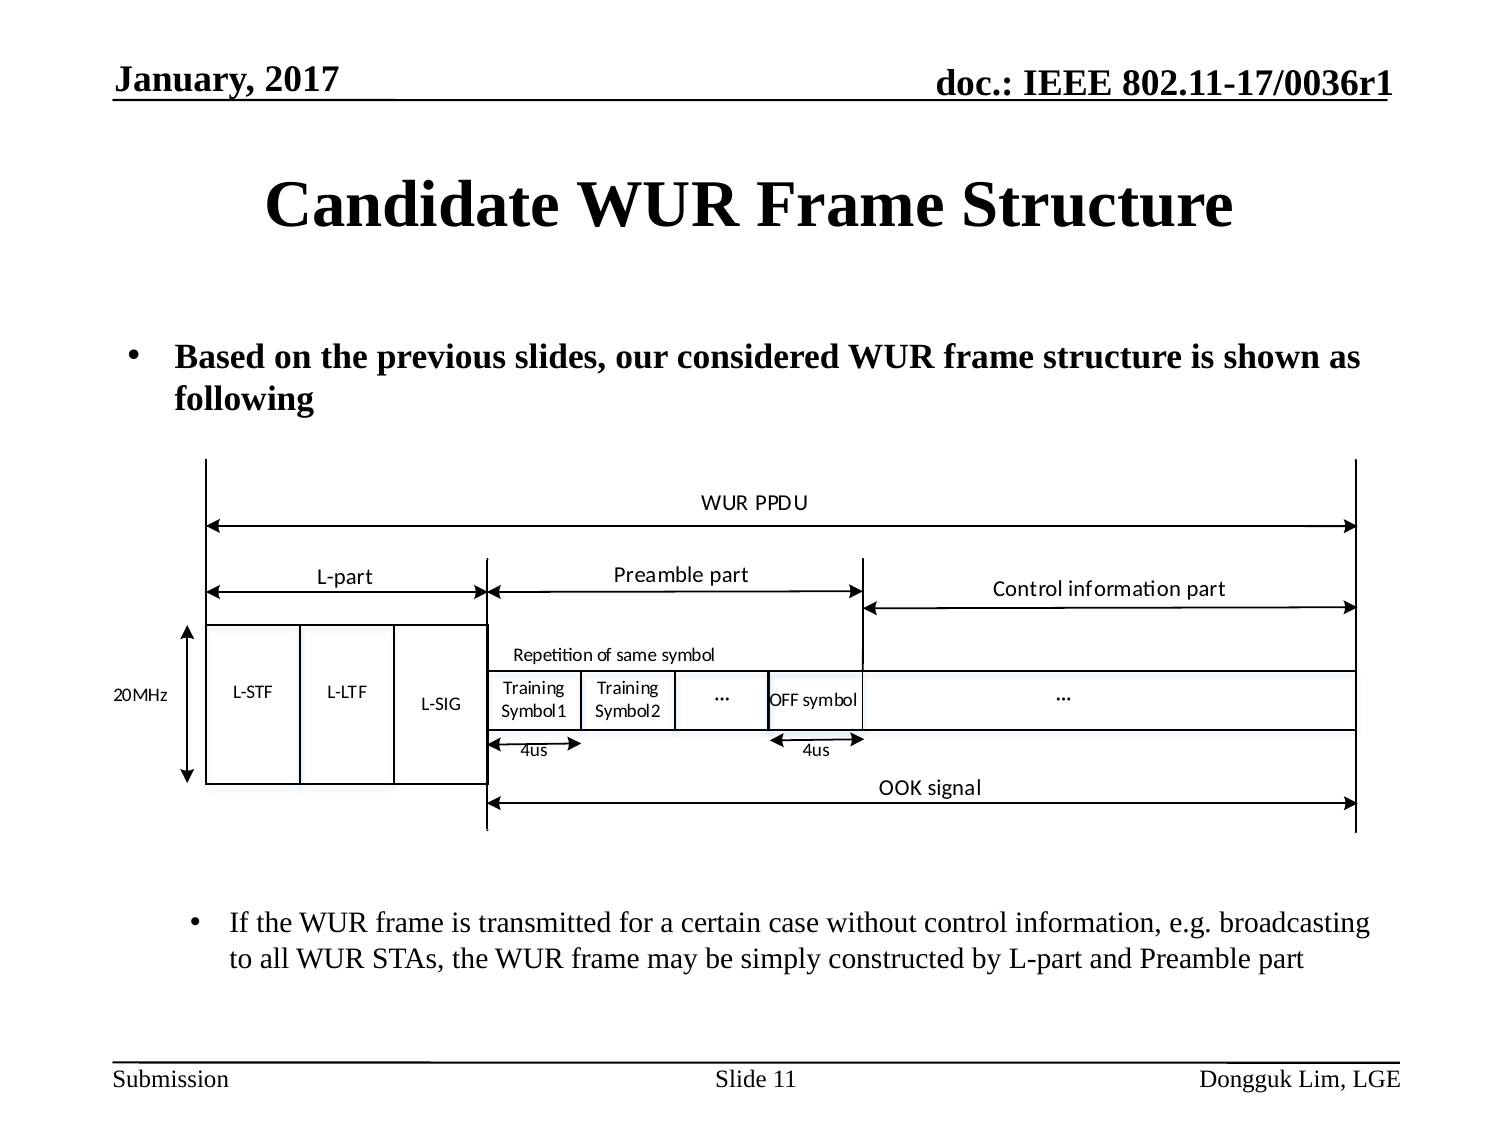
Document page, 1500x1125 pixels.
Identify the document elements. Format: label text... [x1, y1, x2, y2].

title Candidate WUR Frame Structure [112, 112, 1388, 288]
list Based on the previous slides, our considered WUR frame structure is shown as following If the WUR frame is transmitted for a certain case without control information, e.g. broadcasting to all WUR STAs, the WUR frame may be simply constructed by L-part and Preamble part [112, 324, 1388, 1000]
slide_number Slide 11 [712, 1061, 800, 1123]
picture [101, 455, 1365, 833]
footer Dongguk Lim, LGE [878, 1061, 1402, 1093]
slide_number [114, 54, 423, 100]
